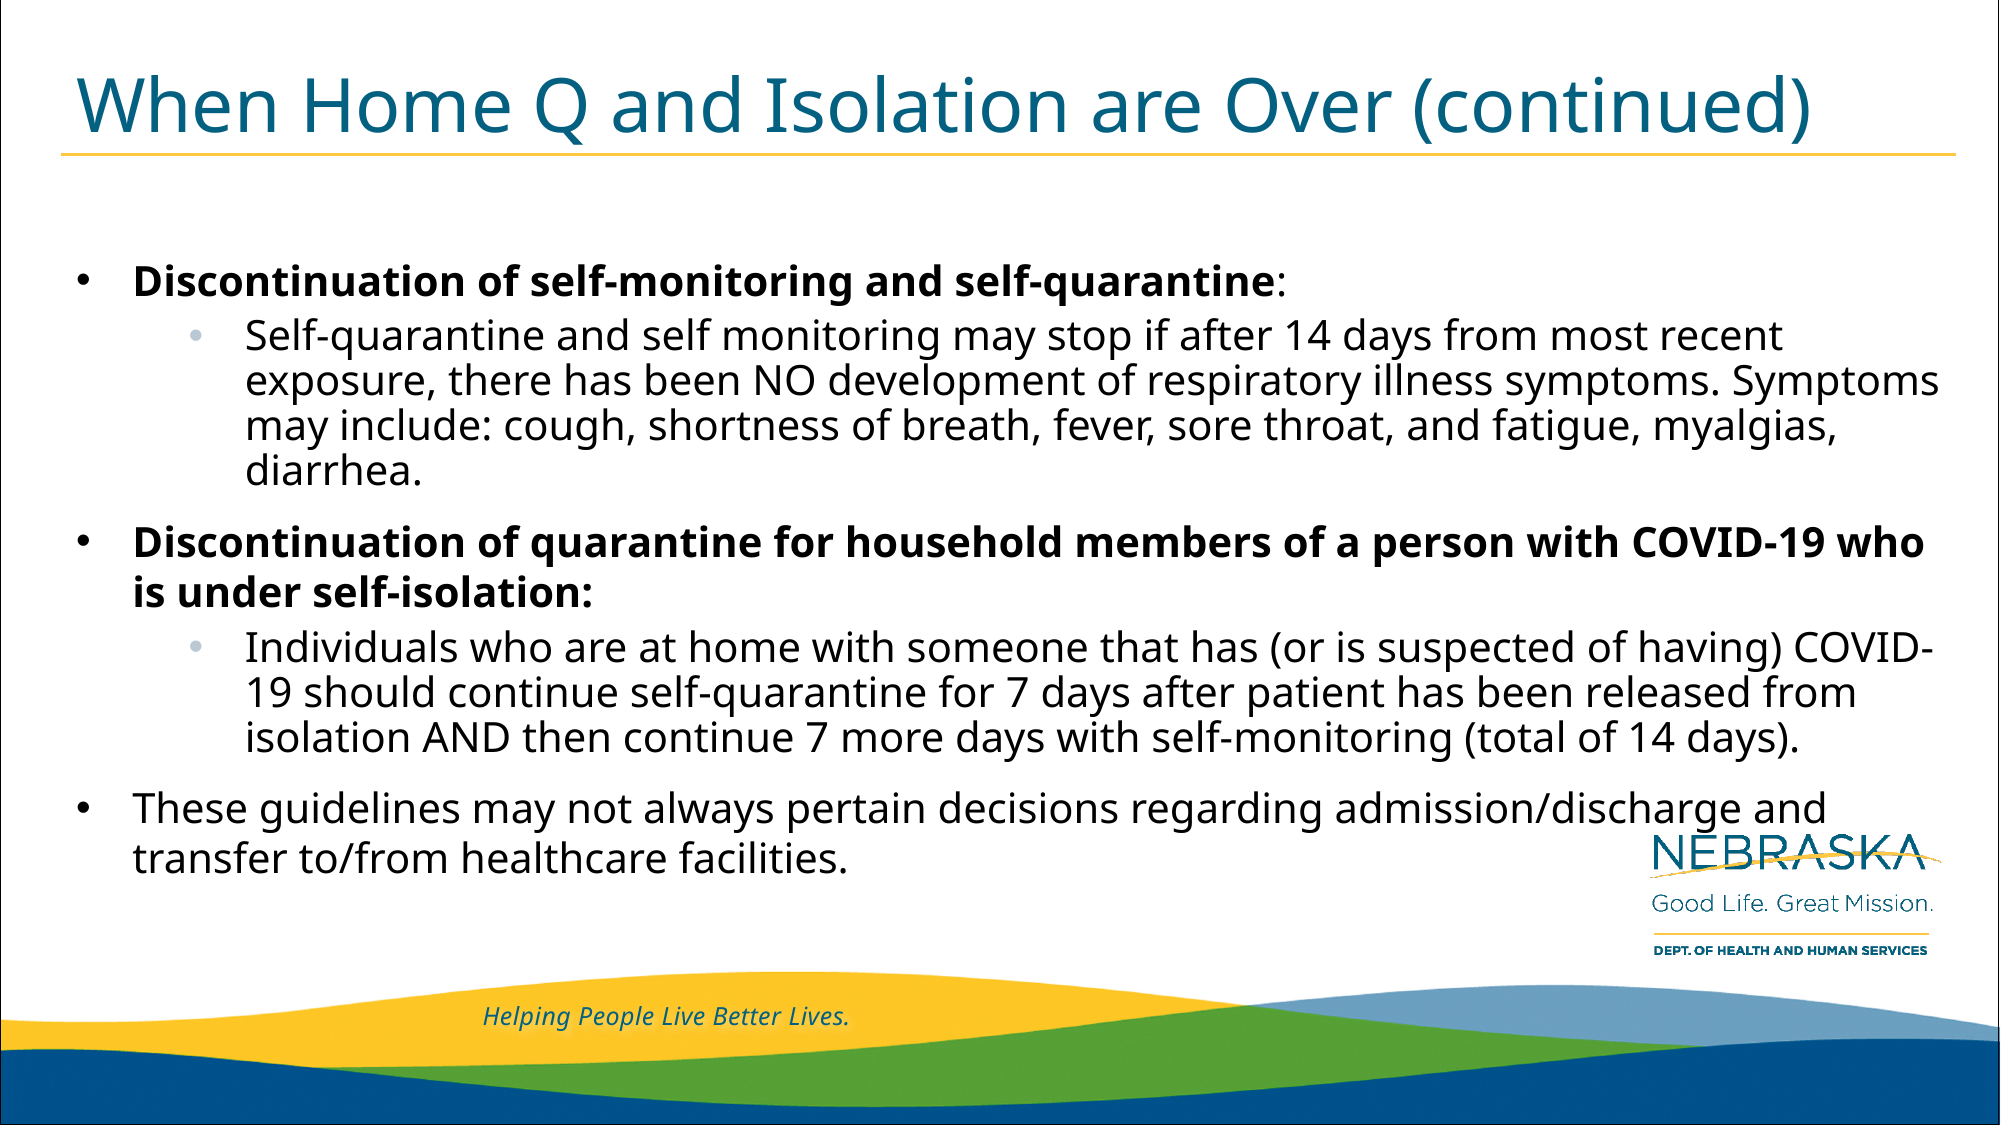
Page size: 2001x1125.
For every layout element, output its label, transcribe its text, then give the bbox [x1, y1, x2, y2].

title When Home Q and Isolation are Over (continued) [61, 59, 1957, 175]
picture [1, 0, 1998, 1124]
list Discontinuation of self-monitoring and self-quarantine: Self-quarantine and self monitoring may stop if after 14 days from most recent exposure, there has been NO development of respiratory illness symptoms. Symptoms may include: cough, shortness of breath, fever, sore throat, and fatigue, myalgias, diarrhea. Discontinuation of quarantine for household members of a person with COVID-19 who is under self-isolation: Individuals who are at home with someone that has (or is suspected of having) COVID-19 should continue self-quarantine for 7 days after patient has been released from isolation AND then continue 7 more days with self-monitoring (total of 14 days). These guidelines may not always pertain decisions regarding admission/discharge and transfer to/from healthcare facilities. [61, 176, 1957, 1007]
